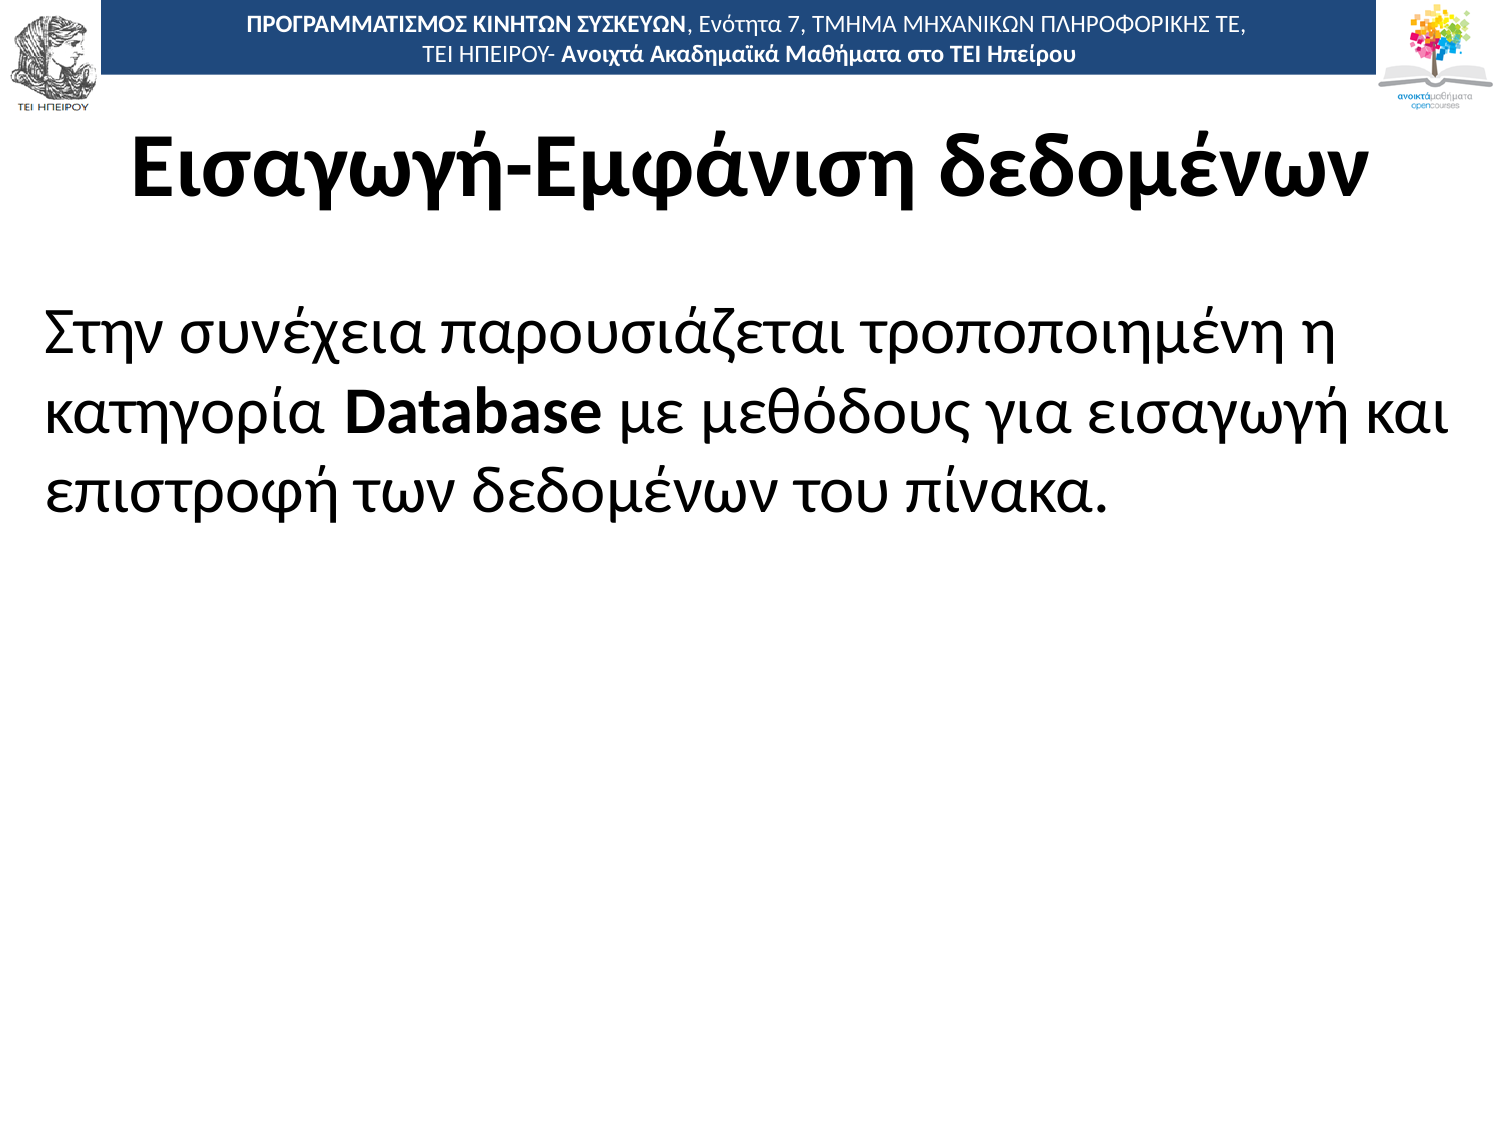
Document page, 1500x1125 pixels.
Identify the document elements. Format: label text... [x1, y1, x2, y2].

text_box Στην συνέχεια παρουσιάζεται τροποποιημένη η κατηγορία Database με μεθόδους για εισαγωγή και επιστροφή των δεδομένων του πίνακα. [29, 278, 1500, 539]
text_box ΠΡΟΓΡΑΜΜΑΤΙΣΜΟΣ ΚΙΝΗΤΩΝ ΣΥΣΚΕΥΩΝ, Ενότητα 7, ΤΜΗΜΑ ΜΗΧΑΝΙΚΩΝ ΠΛΗΡΟΦΟΡΙΚΗΣ ΤΕ, ΤΕΙ ΗΠΕΙΡΟΥ- Ανοιχτά Ακαδημαϊκά Μαθήματα στο ΤΕΙ Ηπείρου [101, 0, 1373, 75]
title Εισαγωγή-Εμφάνιση δεδομένων [76, 75, 1427, 254]
picture [0, 0, 101, 114]
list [1375, 0, 1500, 114]
